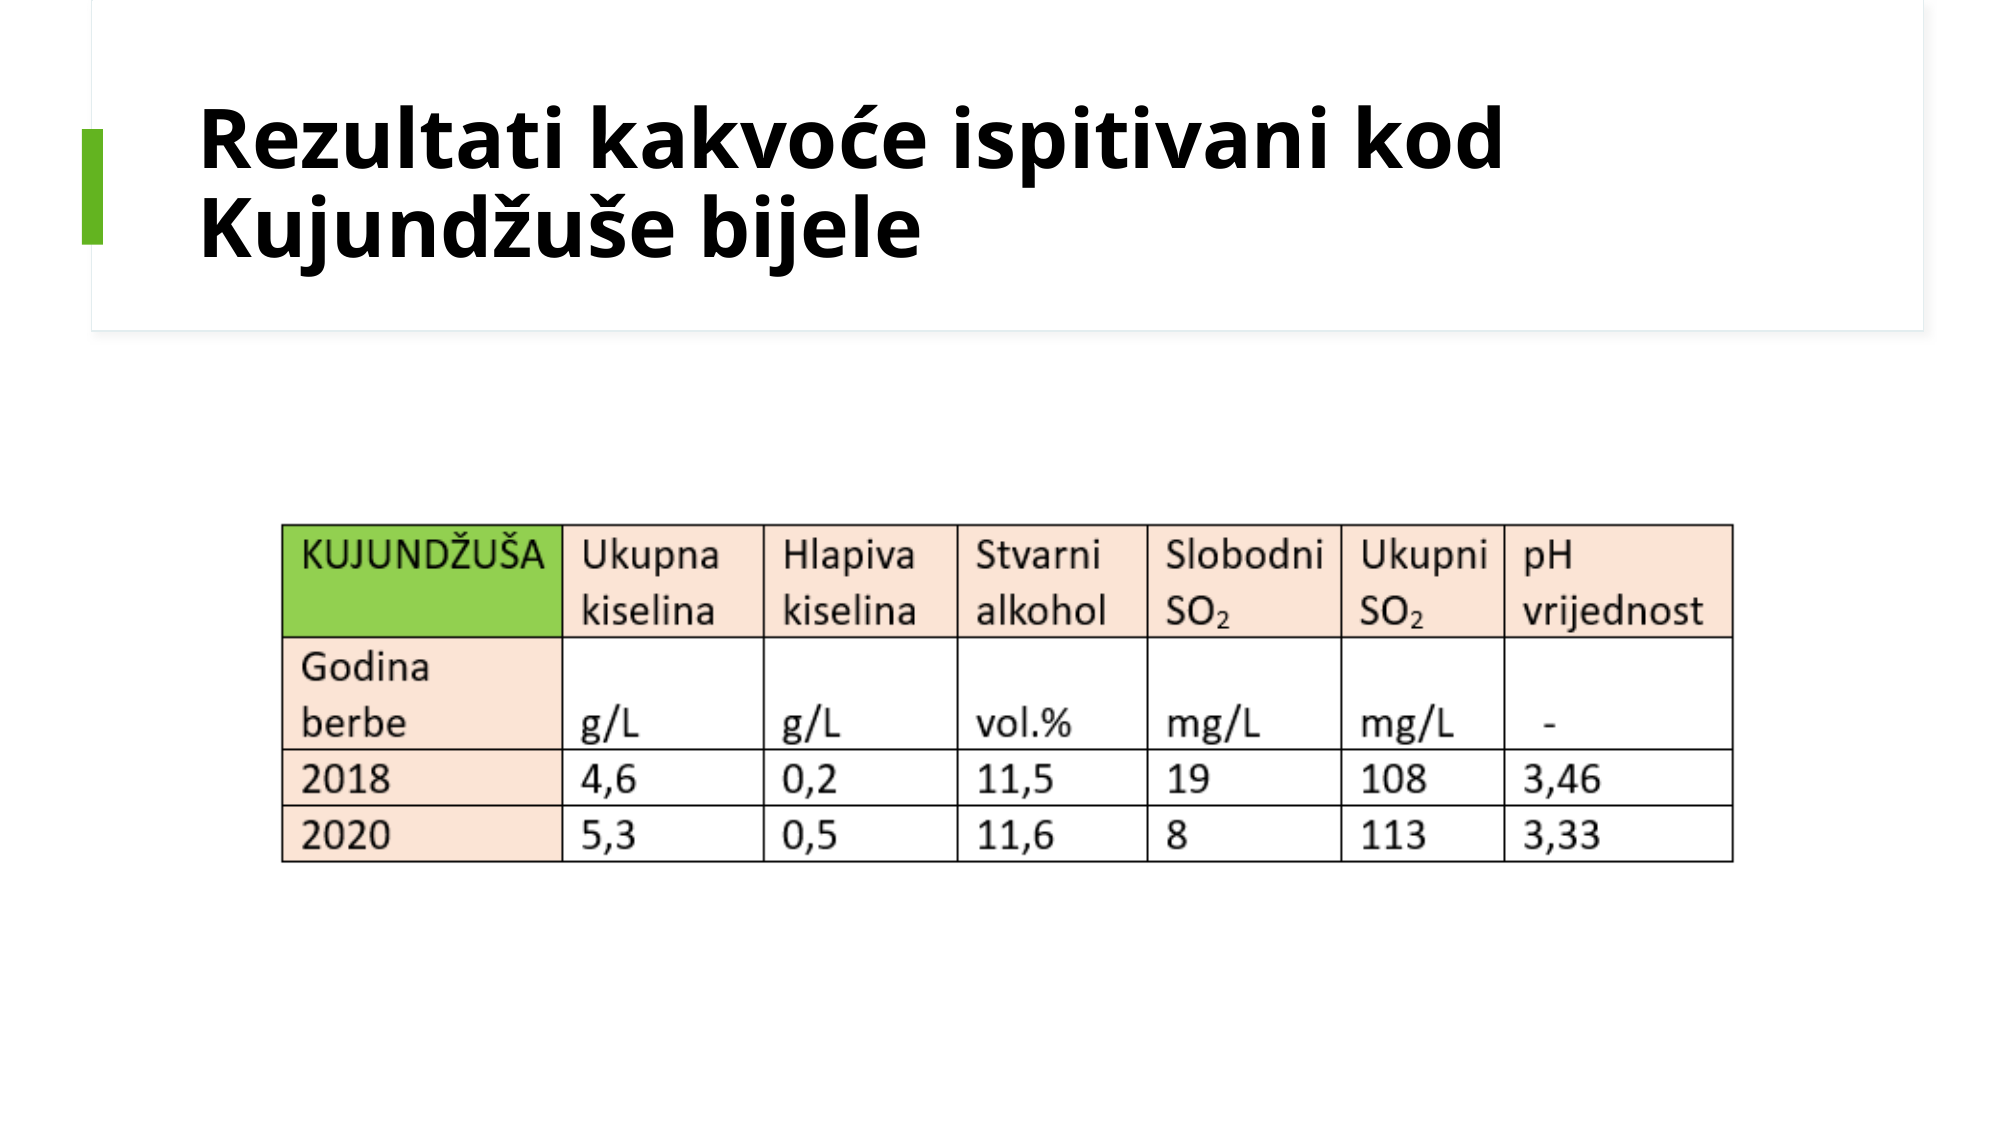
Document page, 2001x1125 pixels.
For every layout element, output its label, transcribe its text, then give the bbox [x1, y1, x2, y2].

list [182, 482, 1809, 923]
title Rezultati kakvoće ispitivani kod Kujundžuše bijele [183, 90, 1851, 284]
